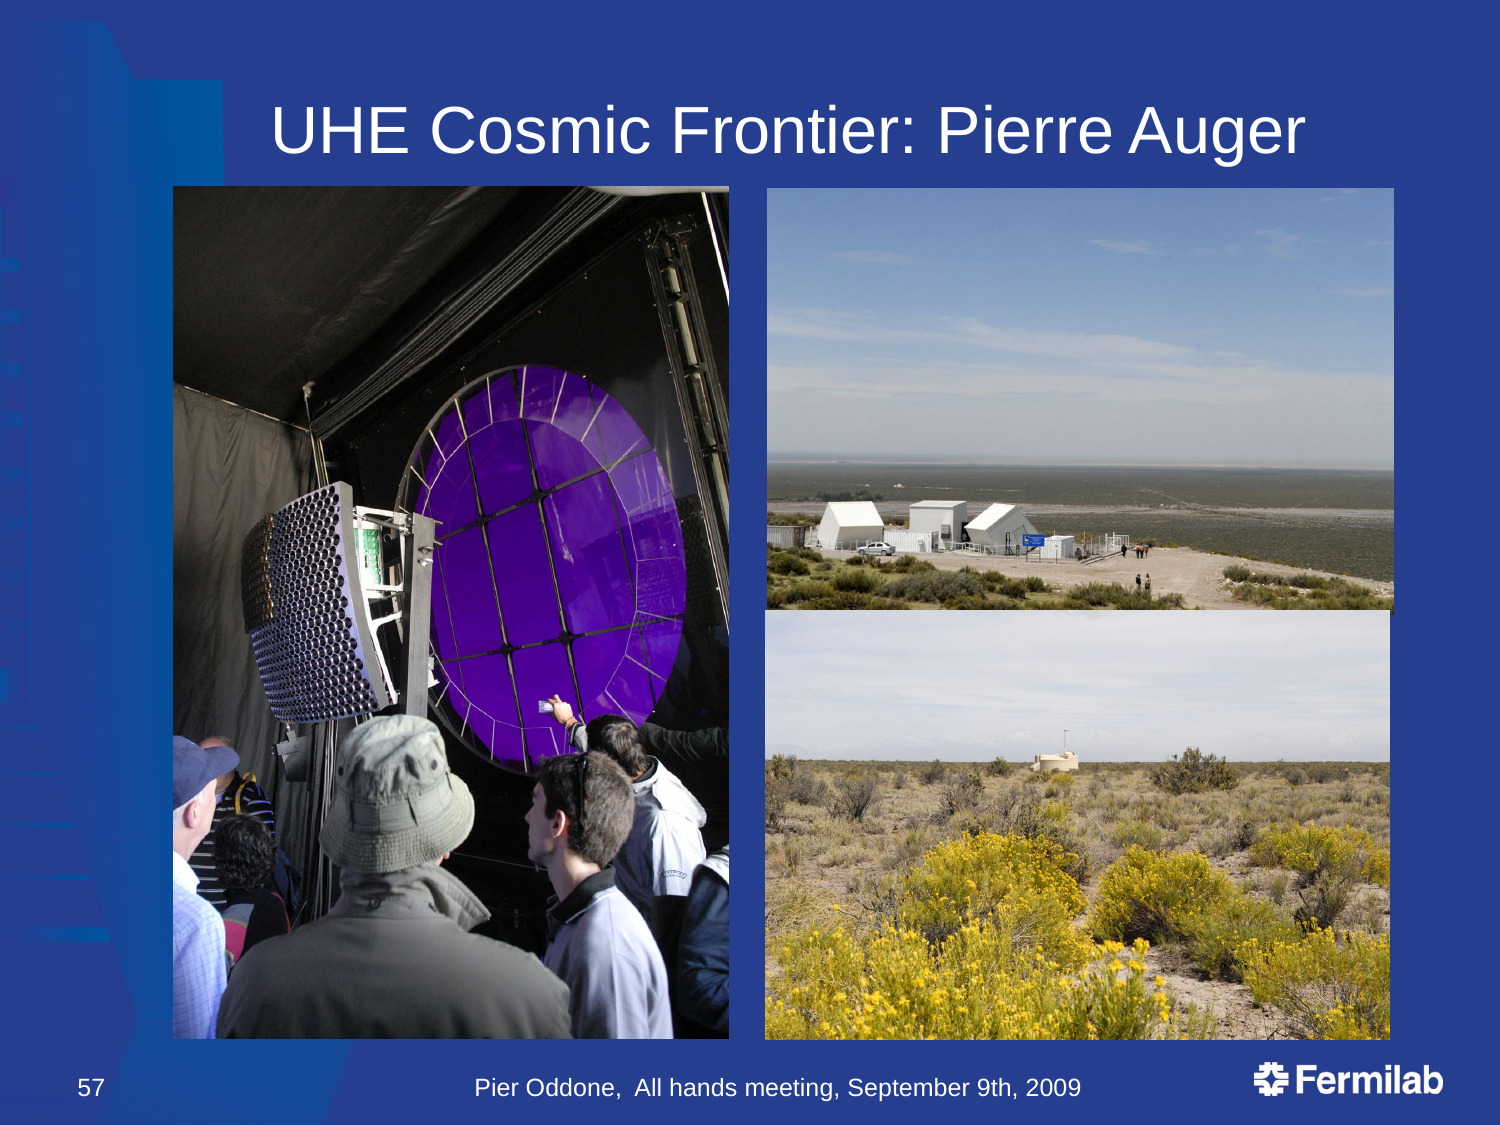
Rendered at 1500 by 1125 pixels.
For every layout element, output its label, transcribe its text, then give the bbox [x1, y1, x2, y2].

title UHE Cosmic Frontier: Pierre Auger [255, 33, 1381, 222]
picture [0, 0, 1500, 1125]
slide_number 57 [62, 1034, 376, 1110]
footer Pier Oddone, All hands meeting, September 9th, 2009 [459, 1034, 1191, 1110]
